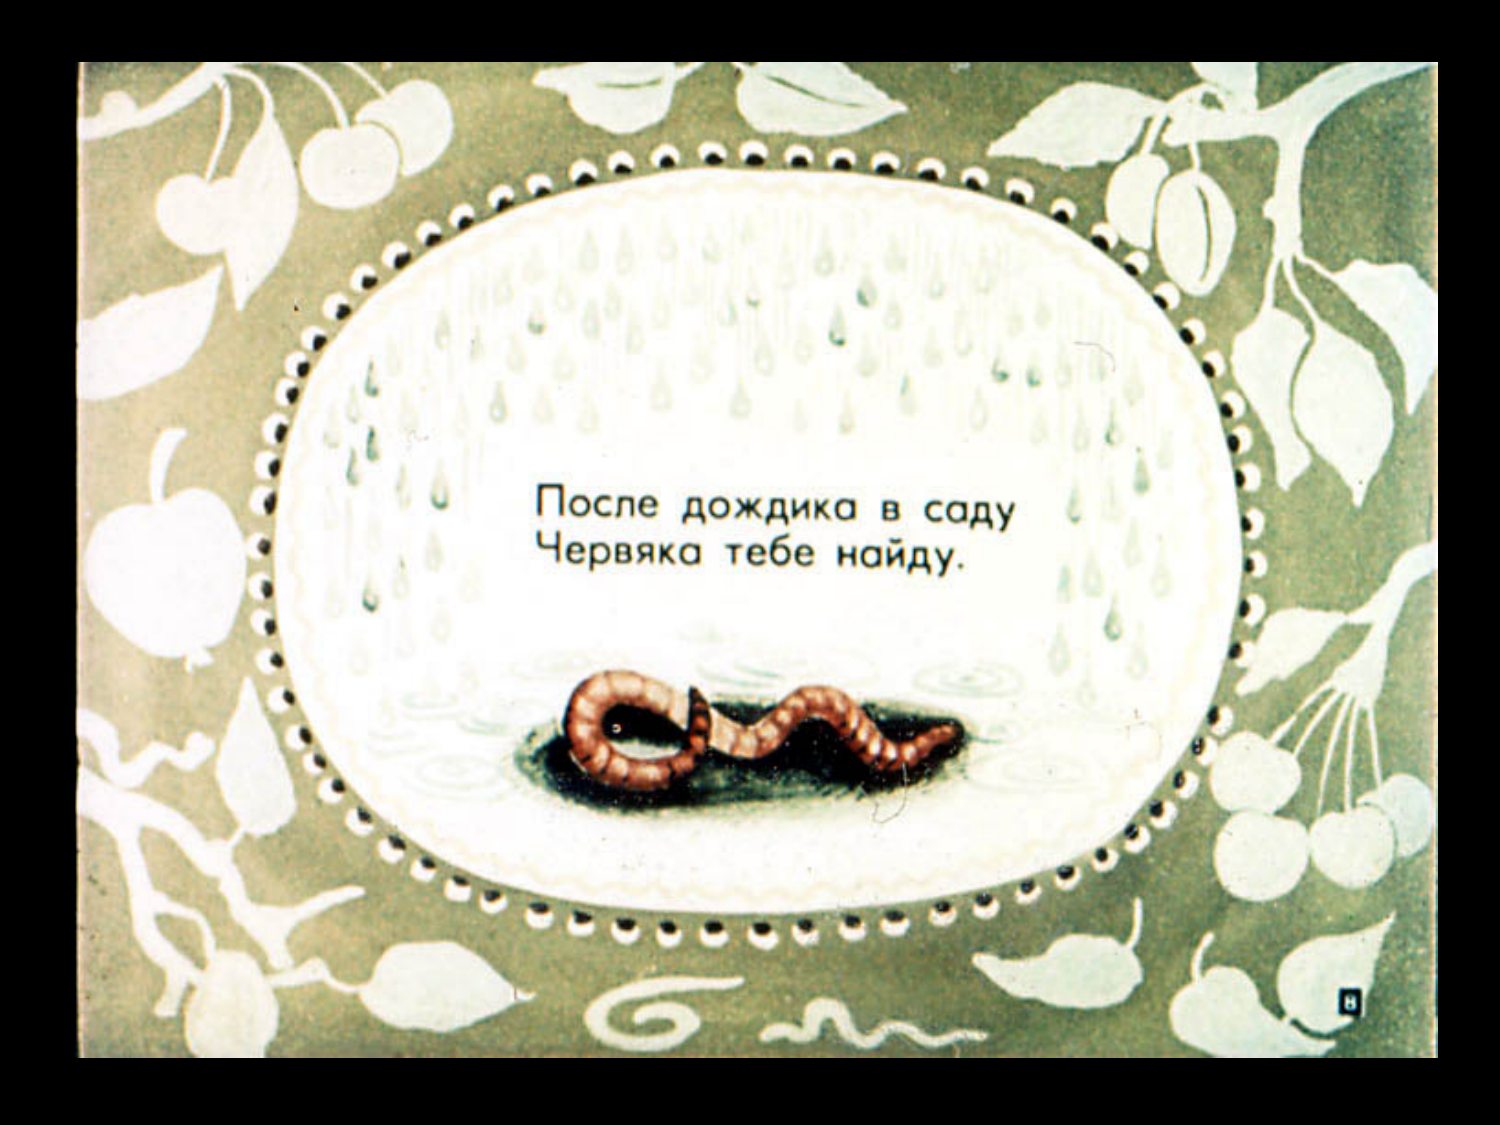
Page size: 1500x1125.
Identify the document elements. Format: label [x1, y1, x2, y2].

picture [74, 62, 1438, 1059]
